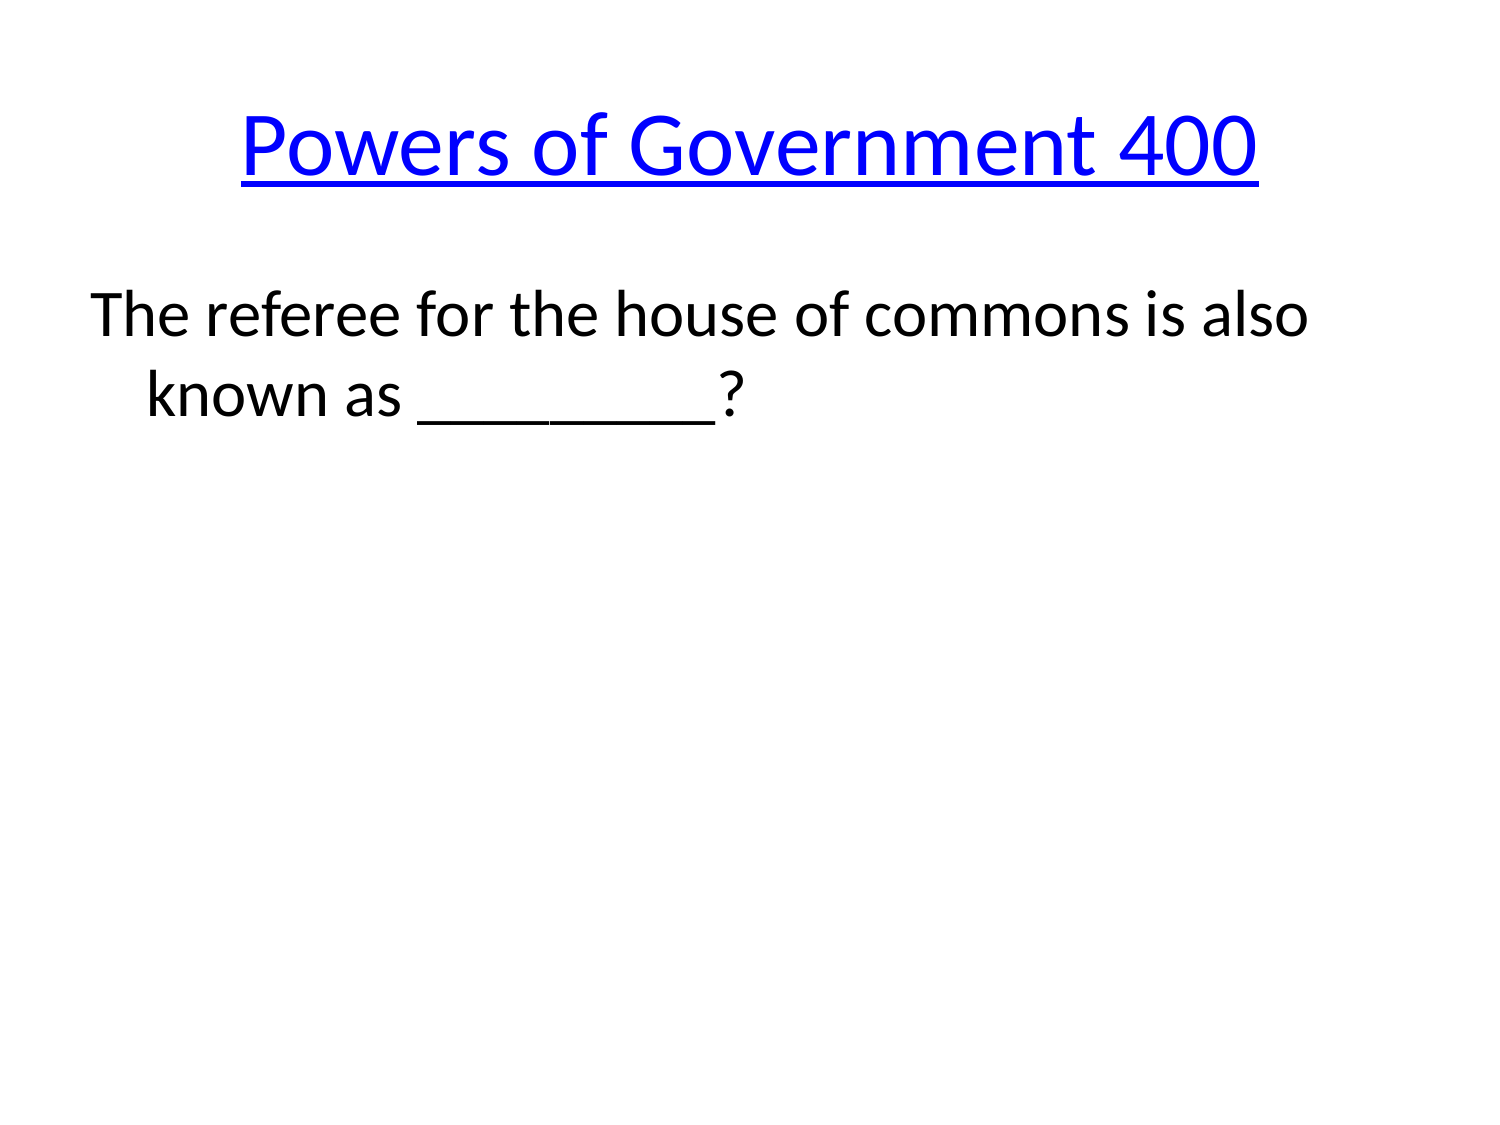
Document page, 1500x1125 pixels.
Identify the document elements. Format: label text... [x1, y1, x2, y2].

list The referee for the house of commons is also known as _________? [75, 262, 1425, 1005]
title Powers of Government 400 [75, 45, 1425, 233]
